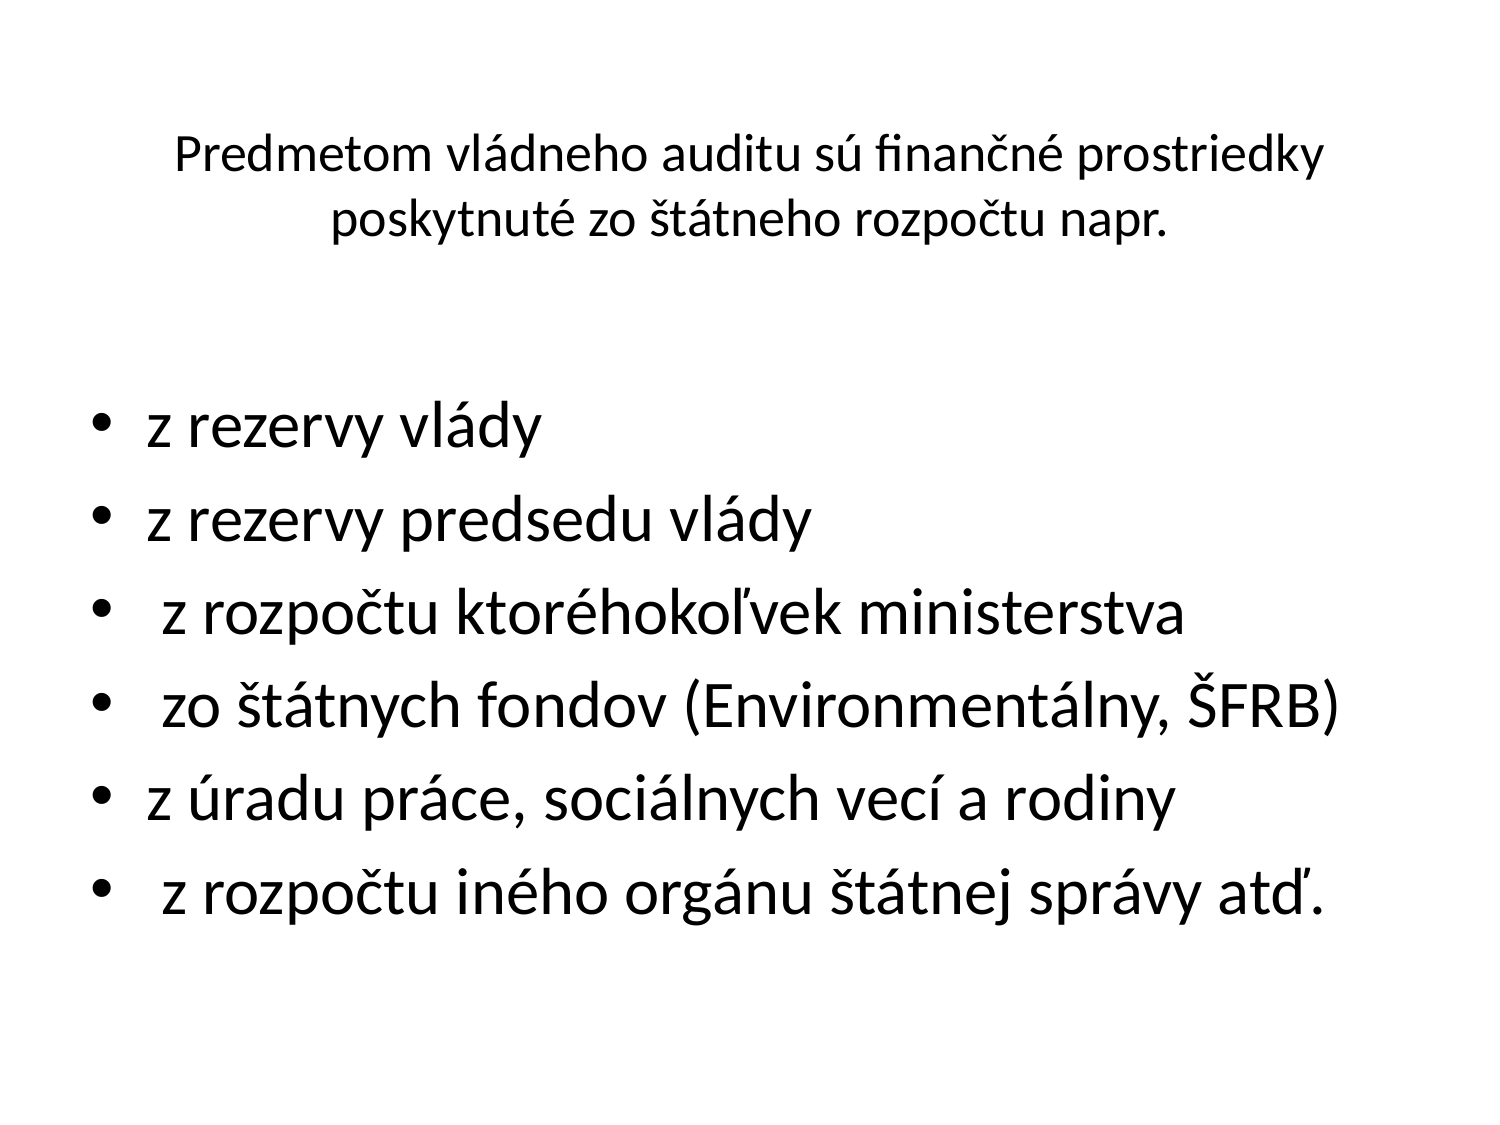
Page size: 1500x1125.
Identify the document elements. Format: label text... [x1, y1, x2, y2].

list z rezervy vlády z rezervy predsedu vlády z rozpočtu ktoréhokoľvek ministerstva zo štátnych fondov (Environmentálny, ŠFRB) z úradu práce, sociálnych vecí a rodiny z rozpočtu iného orgánu štátnej správy atď. [75, 373, 1425, 1005]
title Predmetom vládneho auditu sú finančné prostriedky poskytnuté zo štátneho rozpočtu napr. [75, 45, 1425, 373]
